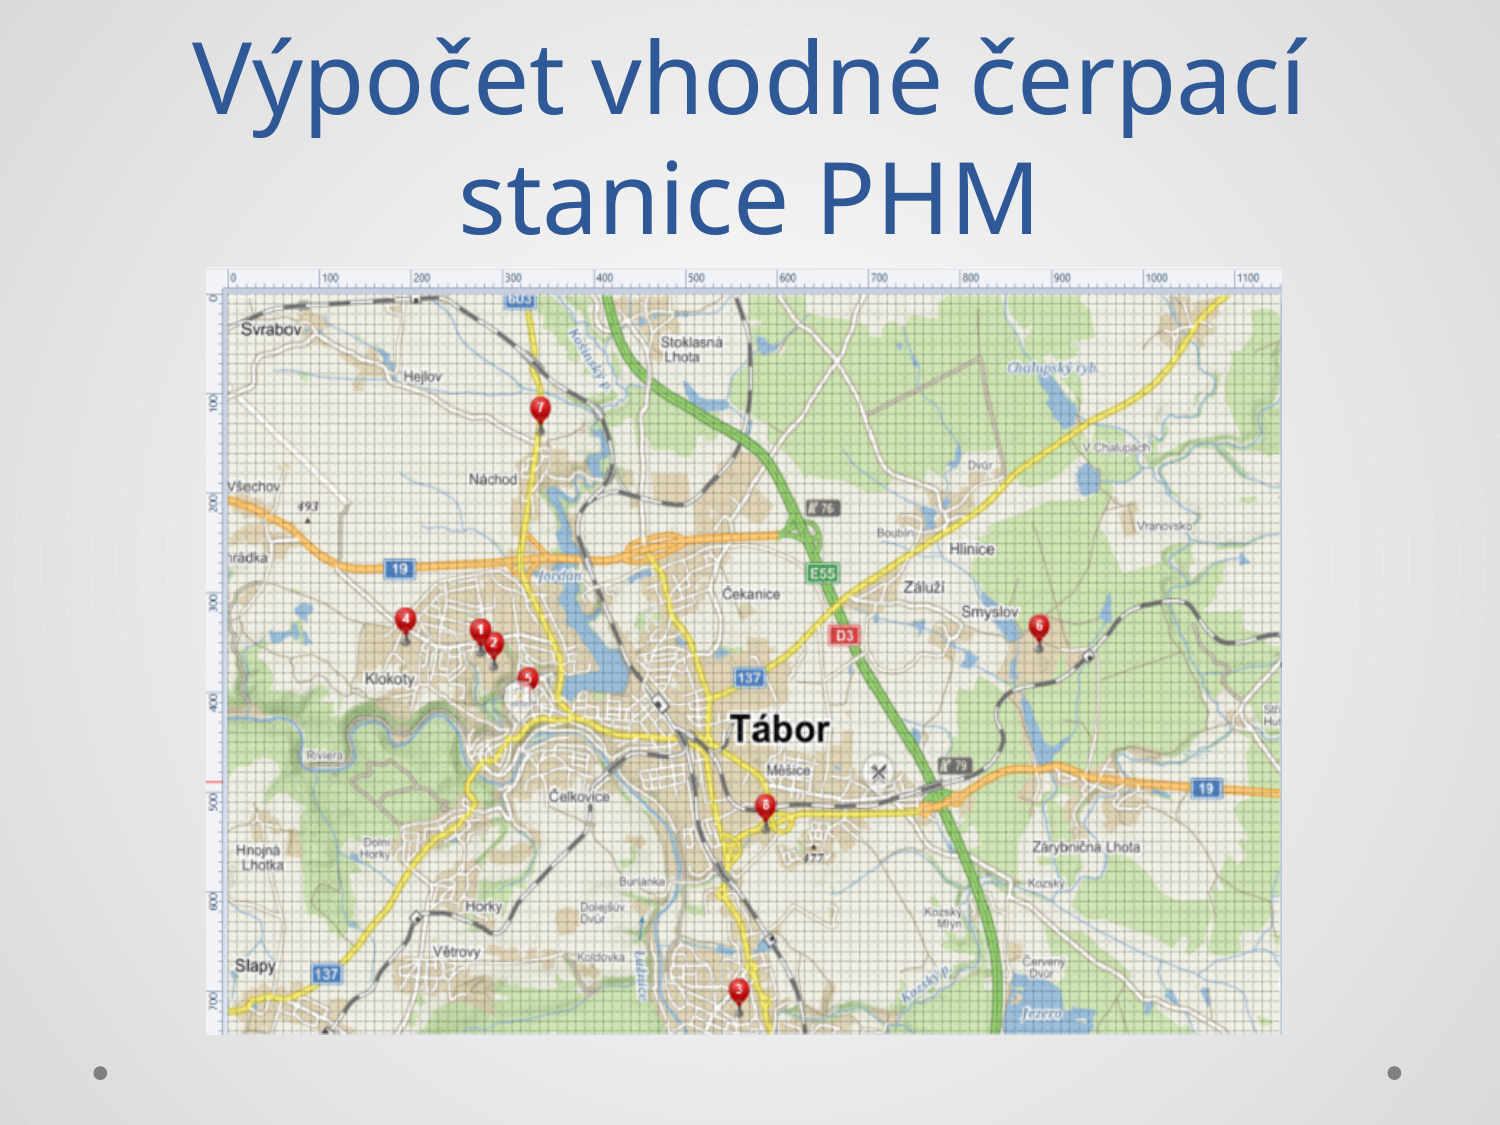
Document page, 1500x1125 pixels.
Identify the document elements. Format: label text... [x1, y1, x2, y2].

title Výpočet vhodné čerpací stanice PHM [75, 0, 1425, 263]
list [206, 266, 1282, 1036]
